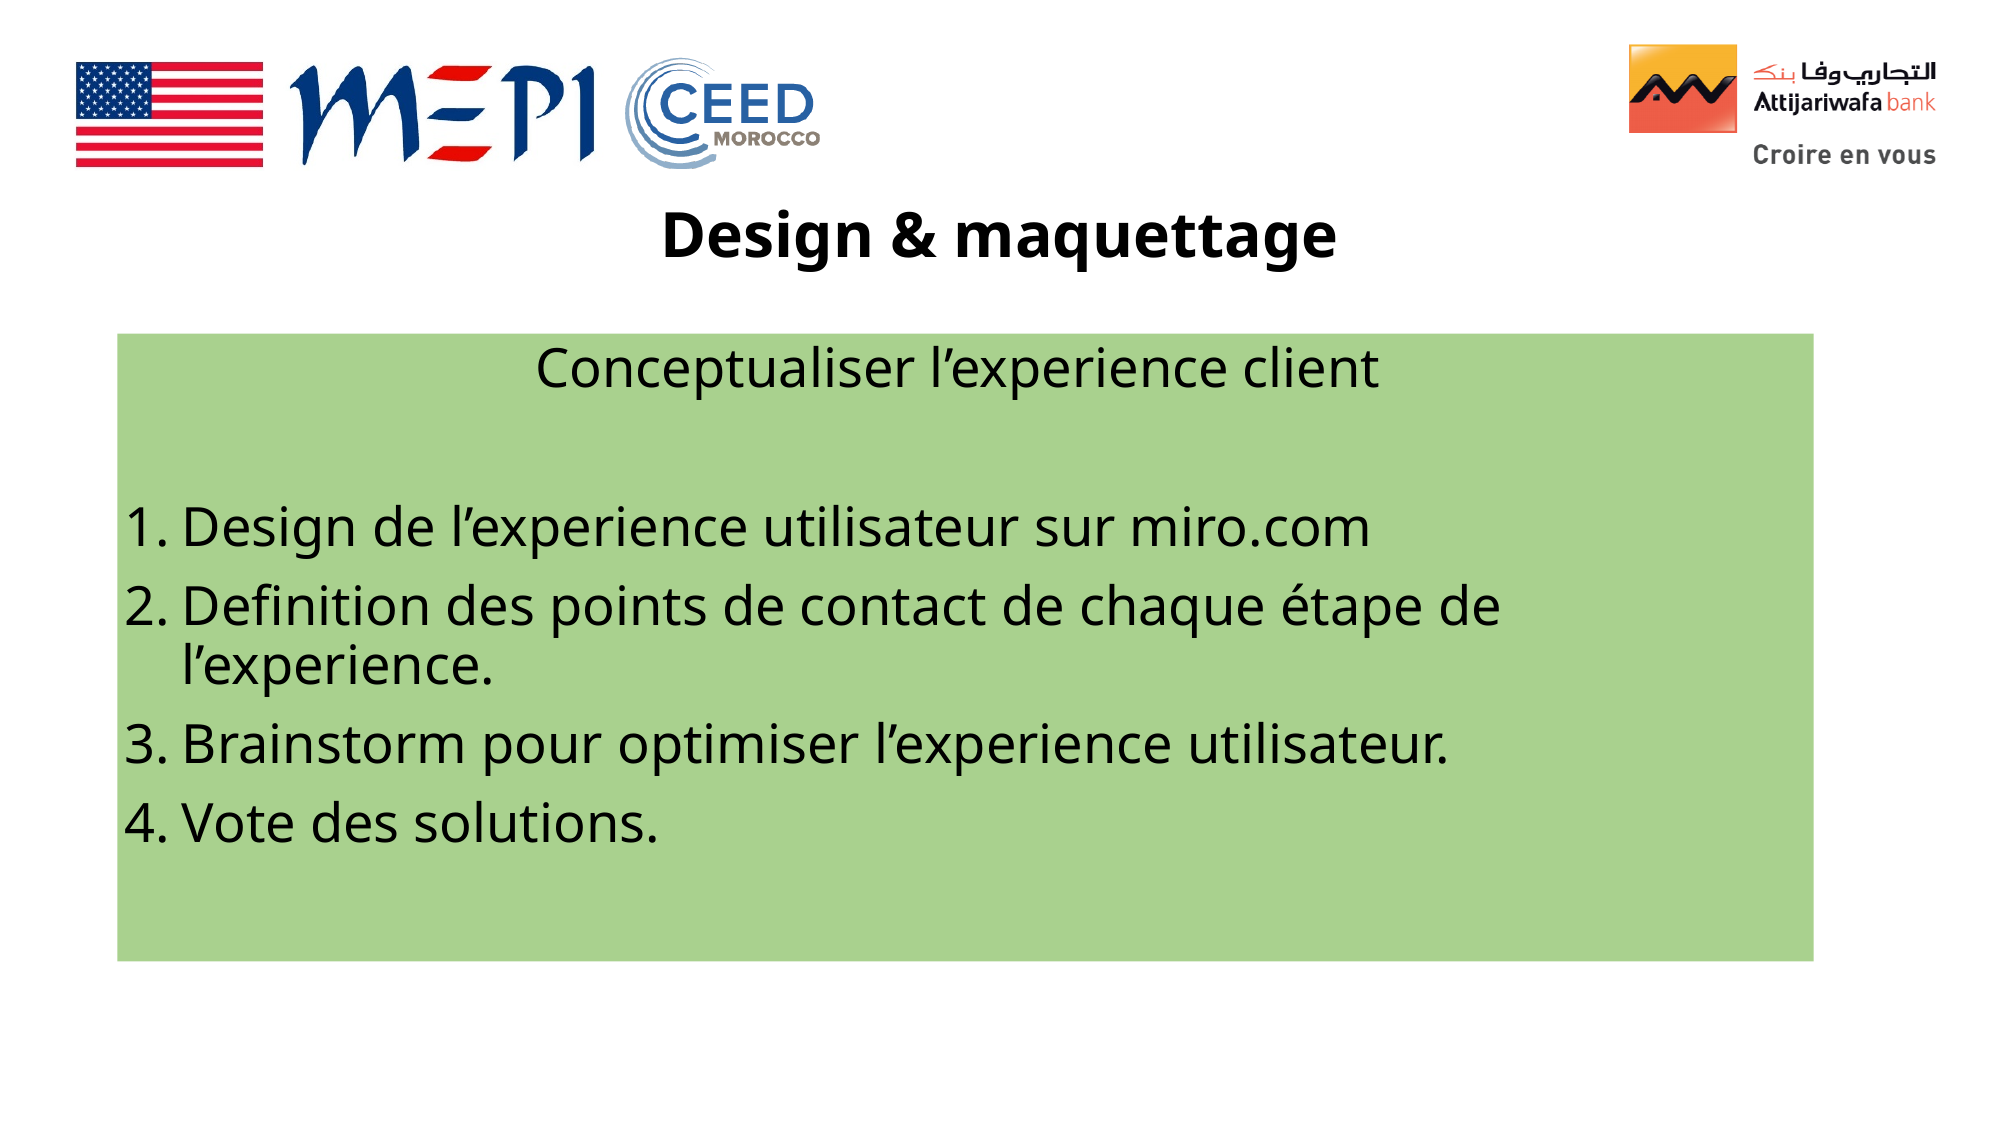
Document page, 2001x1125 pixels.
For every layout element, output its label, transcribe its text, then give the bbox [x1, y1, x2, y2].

picture [73, 60, 605, 172]
picture [1622, 37, 1941, 169]
picture [625, 57, 821, 169]
list Conceptualiser l’experience client Design de l’experience utilisateur sur miro.com Definition des points de contact de chaque étape de l’experience. Brainstorm pour optimiser l’experience utilisateur. Vote des solutions. [116, 333, 1815, 962]
text_box Design & maquettage [653, 196, 1347, 279]
